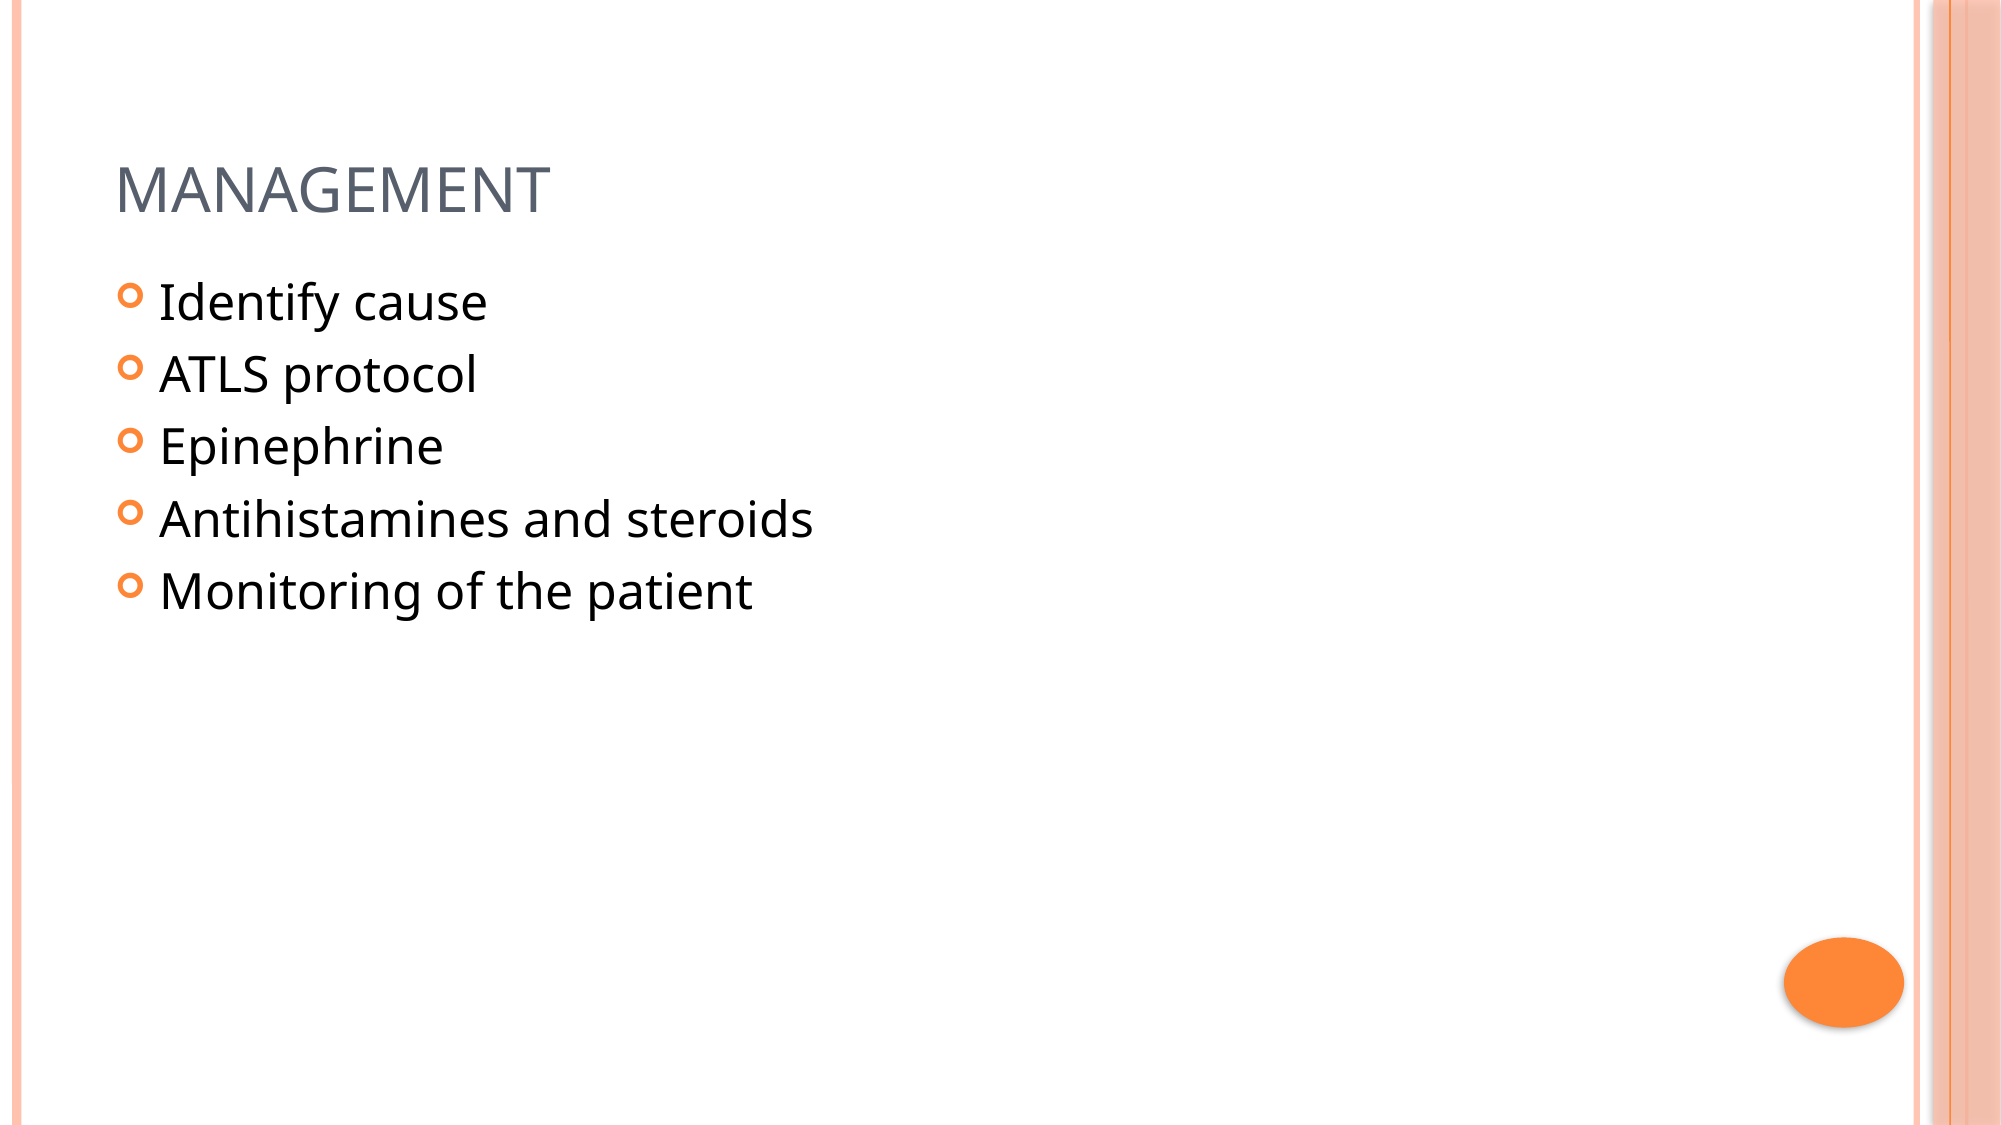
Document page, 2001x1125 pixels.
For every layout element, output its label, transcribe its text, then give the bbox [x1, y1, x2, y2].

list Identify cause ATLS protocol Epinephrine Antihistamines and steroids Monitoring of the patient [99, 262, 1734, 1062]
title management [99, 45, 1734, 233]
